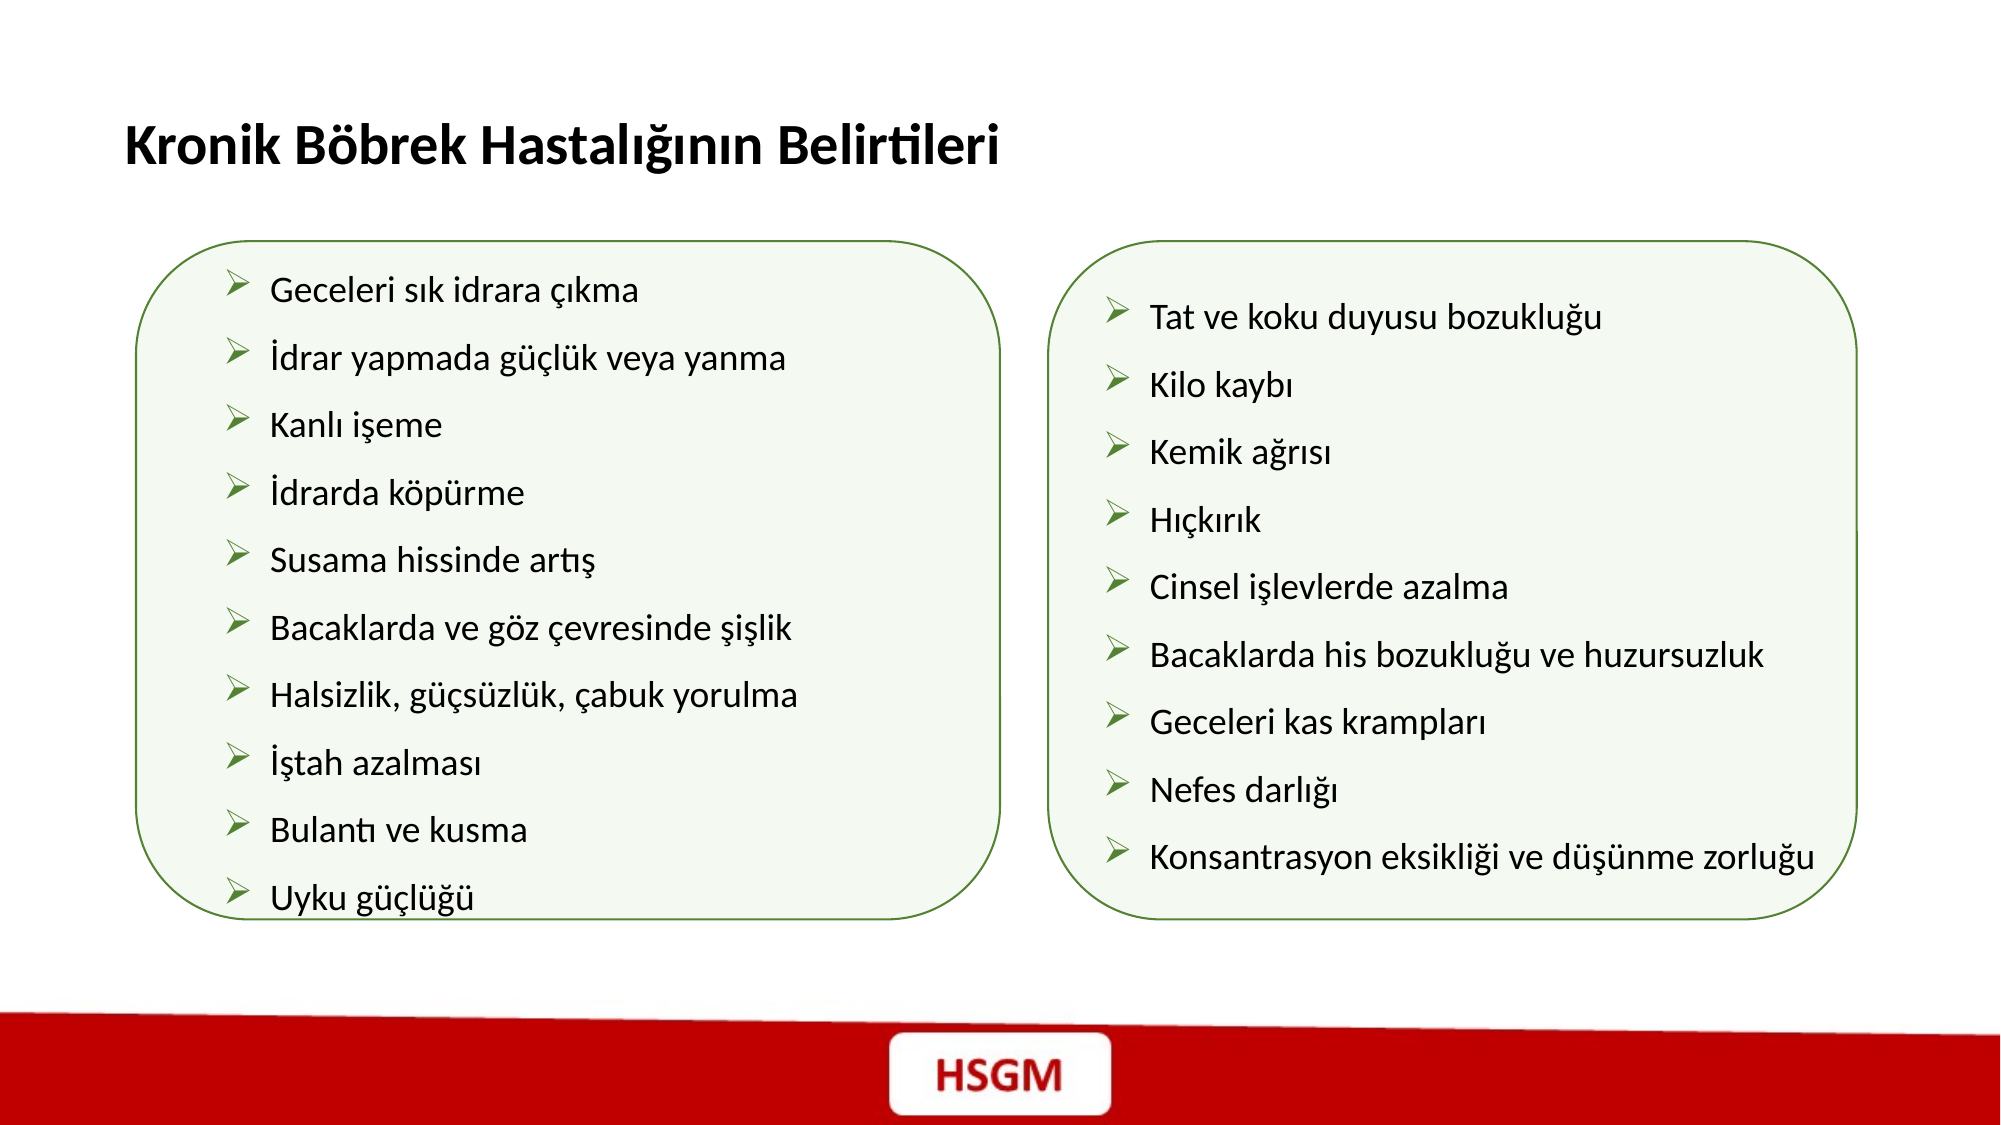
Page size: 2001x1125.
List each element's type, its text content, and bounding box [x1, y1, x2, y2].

text_box [1094, 240, 1811, 262]
text_box [1047, 266, 1827, 921]
text_box Kronik Böbrek Hastalığının Belirtileri [110, 98, 1612, 184]
text_box [878, 240, 1002, 921]
text_box Geceleri sık idrara çıkma İdrar yapmada güçlük veya yanma Kanlı işeme İdrarda köpürme Susama hissinde artış Bacaklarda ve göz çevresinde şişlik Halsizlik, güçsüzlük, çabuk yorulma İştah azalması Bulantı ve kusma Uyku güçlüğü [208, 235, 878, 926]
text_box Tat ve koku duyusu bozukluğu Kilo kaybı Kemik ağrısı Hıçkırık Cinsel işlevlerde azalma Bacaklarda his bozukluğu ve huzursuzluk Geceleri kas krampları Nefes darlığı Konsantrasyon eksikliği ve düşünme zorluğu [1088, 262, 1864, 885]
text_box [134, 247, 208, 913]
picture [0, 0, 2001, 1125]
